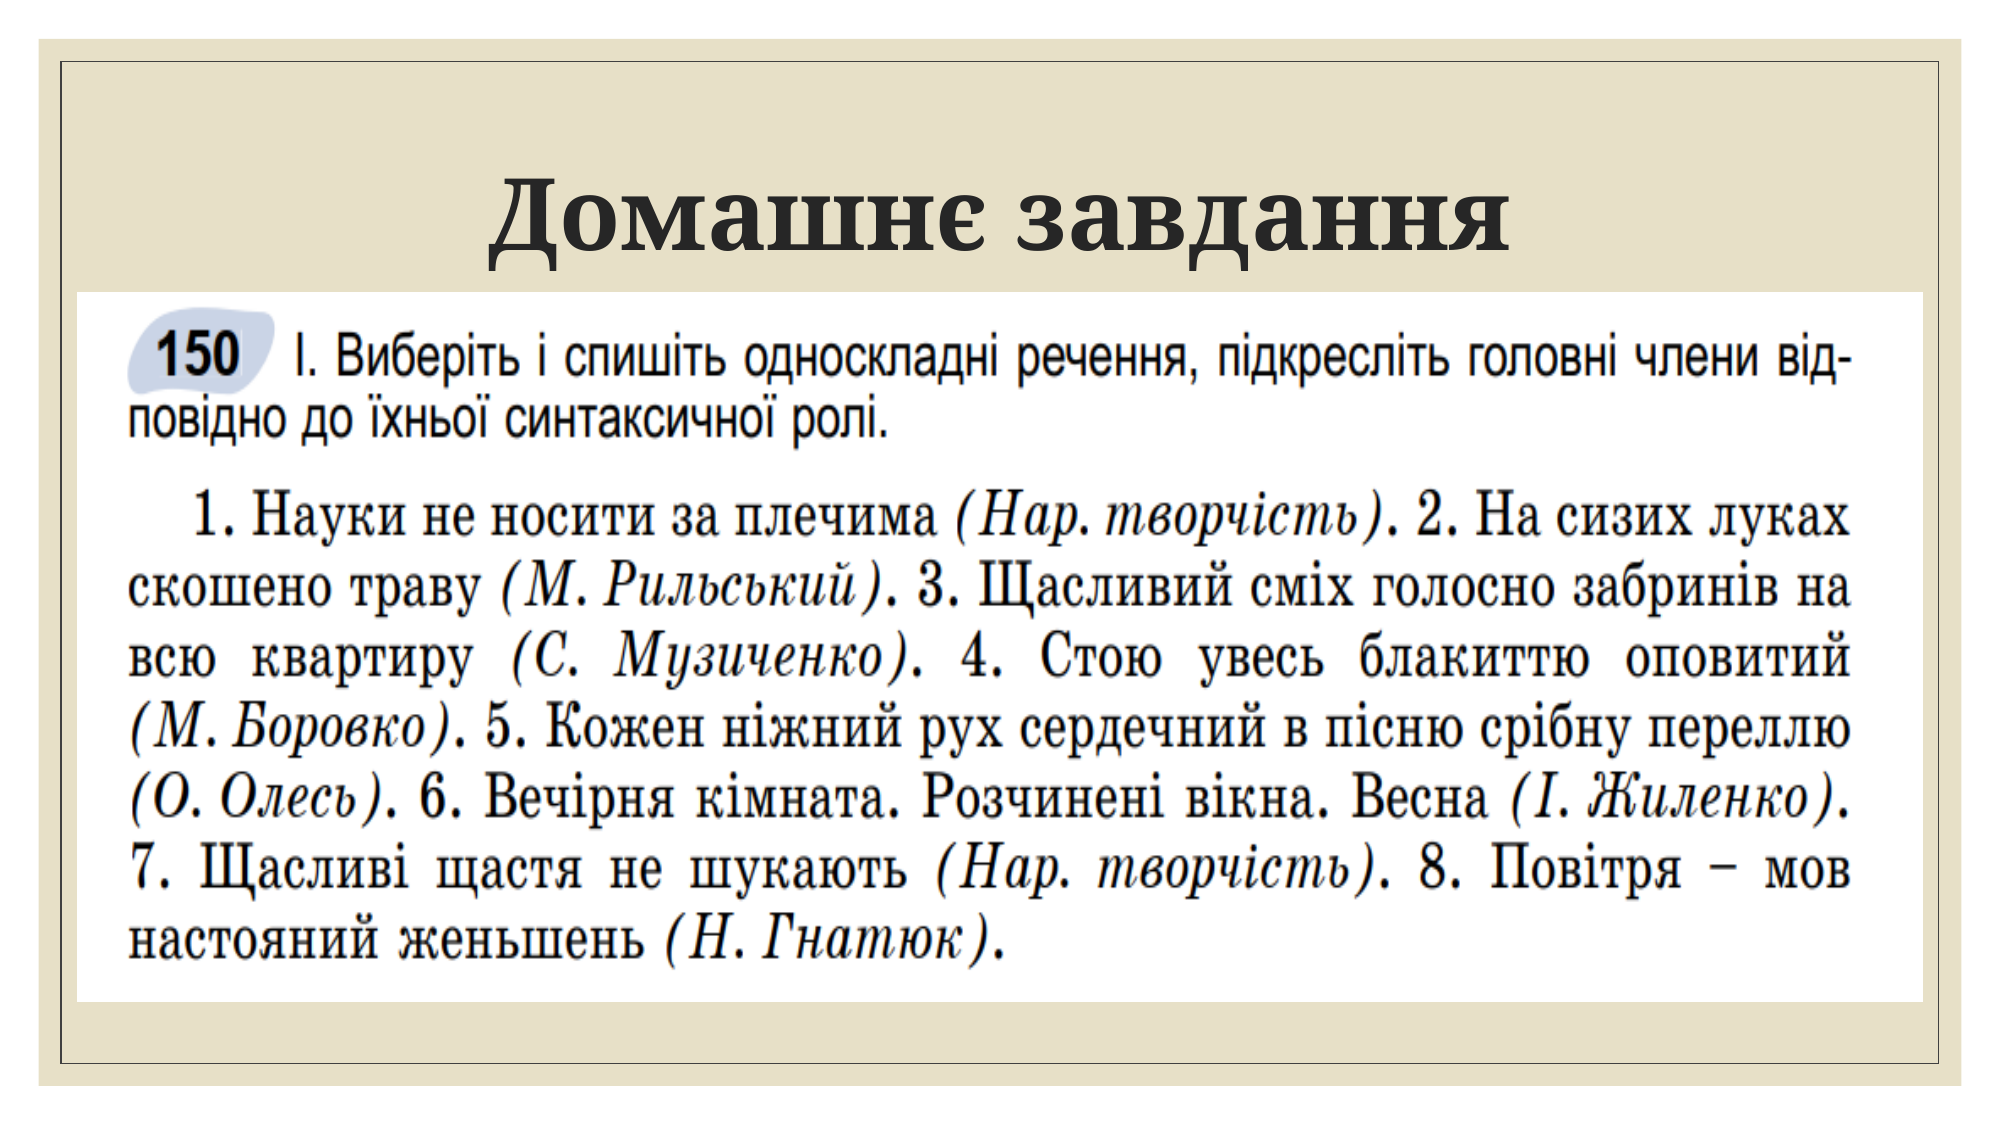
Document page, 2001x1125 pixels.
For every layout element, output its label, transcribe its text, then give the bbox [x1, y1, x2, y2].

title Домашнє завдання [174, 105, 1825, 290]
picture [77, 292, 1923, 1002]
